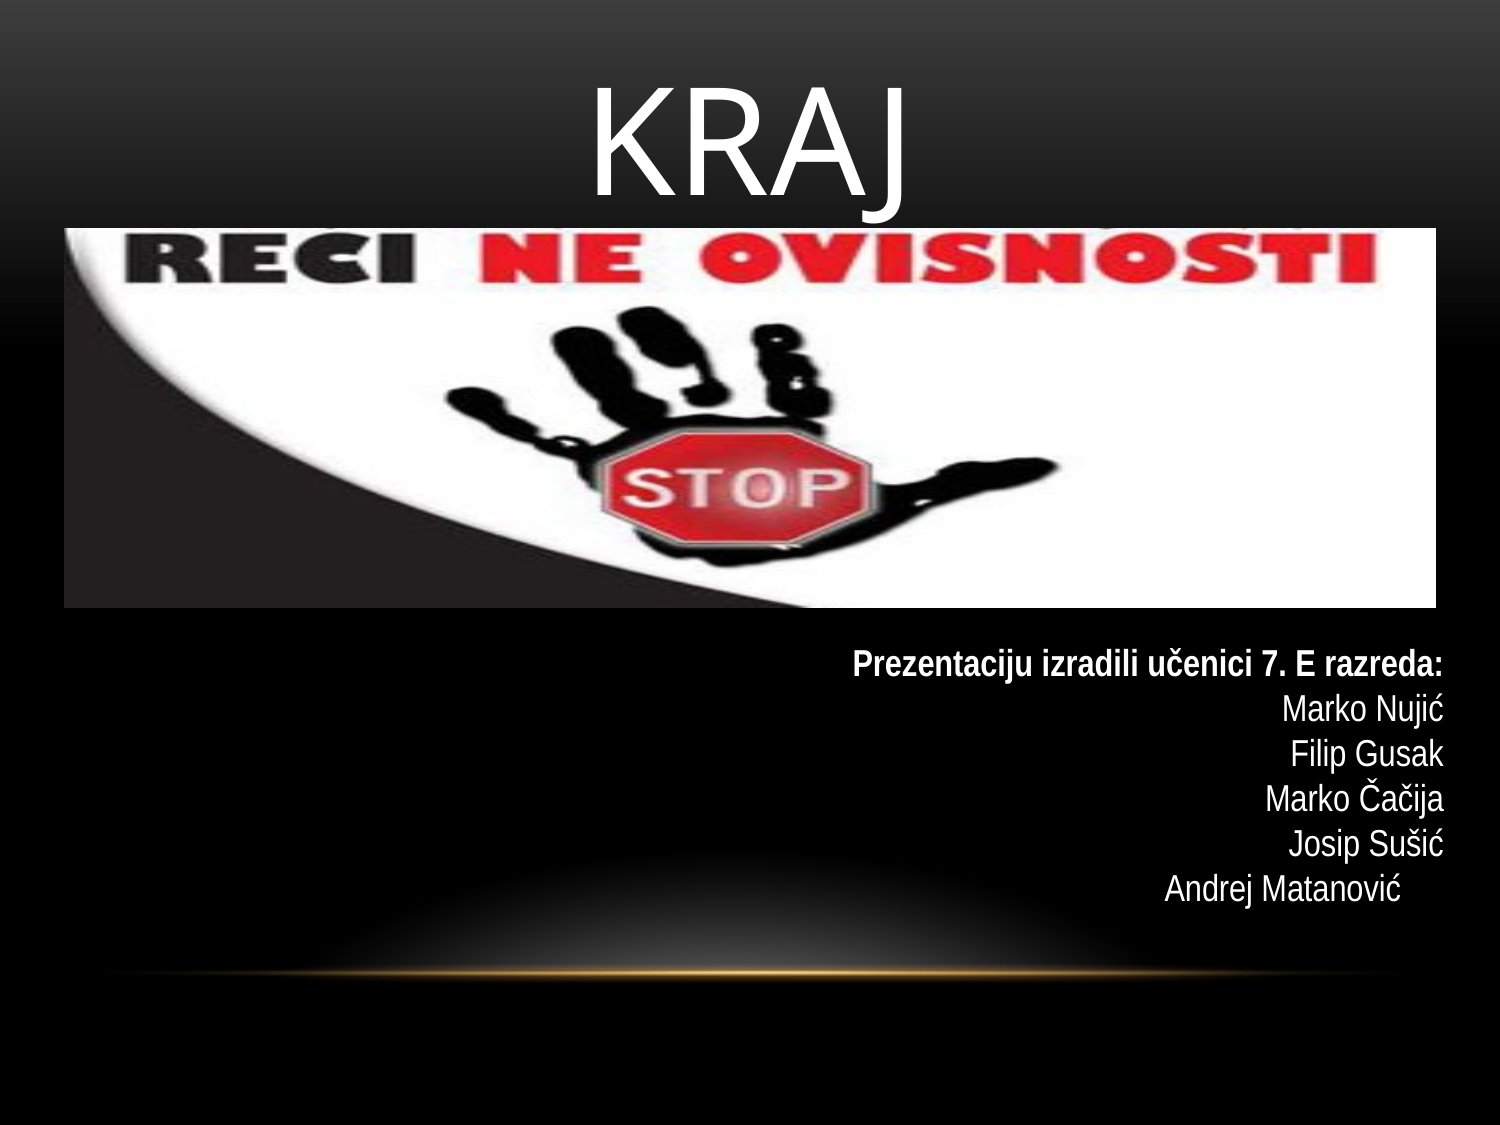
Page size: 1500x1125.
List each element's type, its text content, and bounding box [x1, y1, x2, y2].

title kraj [99, 45, 1400, 228]
text_box Prezentaciju izradili učenici 7. E razreda: Marko Nujić Filip Gusak Marko Čačija Josip Sušić Andrej Matanović [99, 631, 1459, 947]
picture [0, 0, 1500, 1125]
